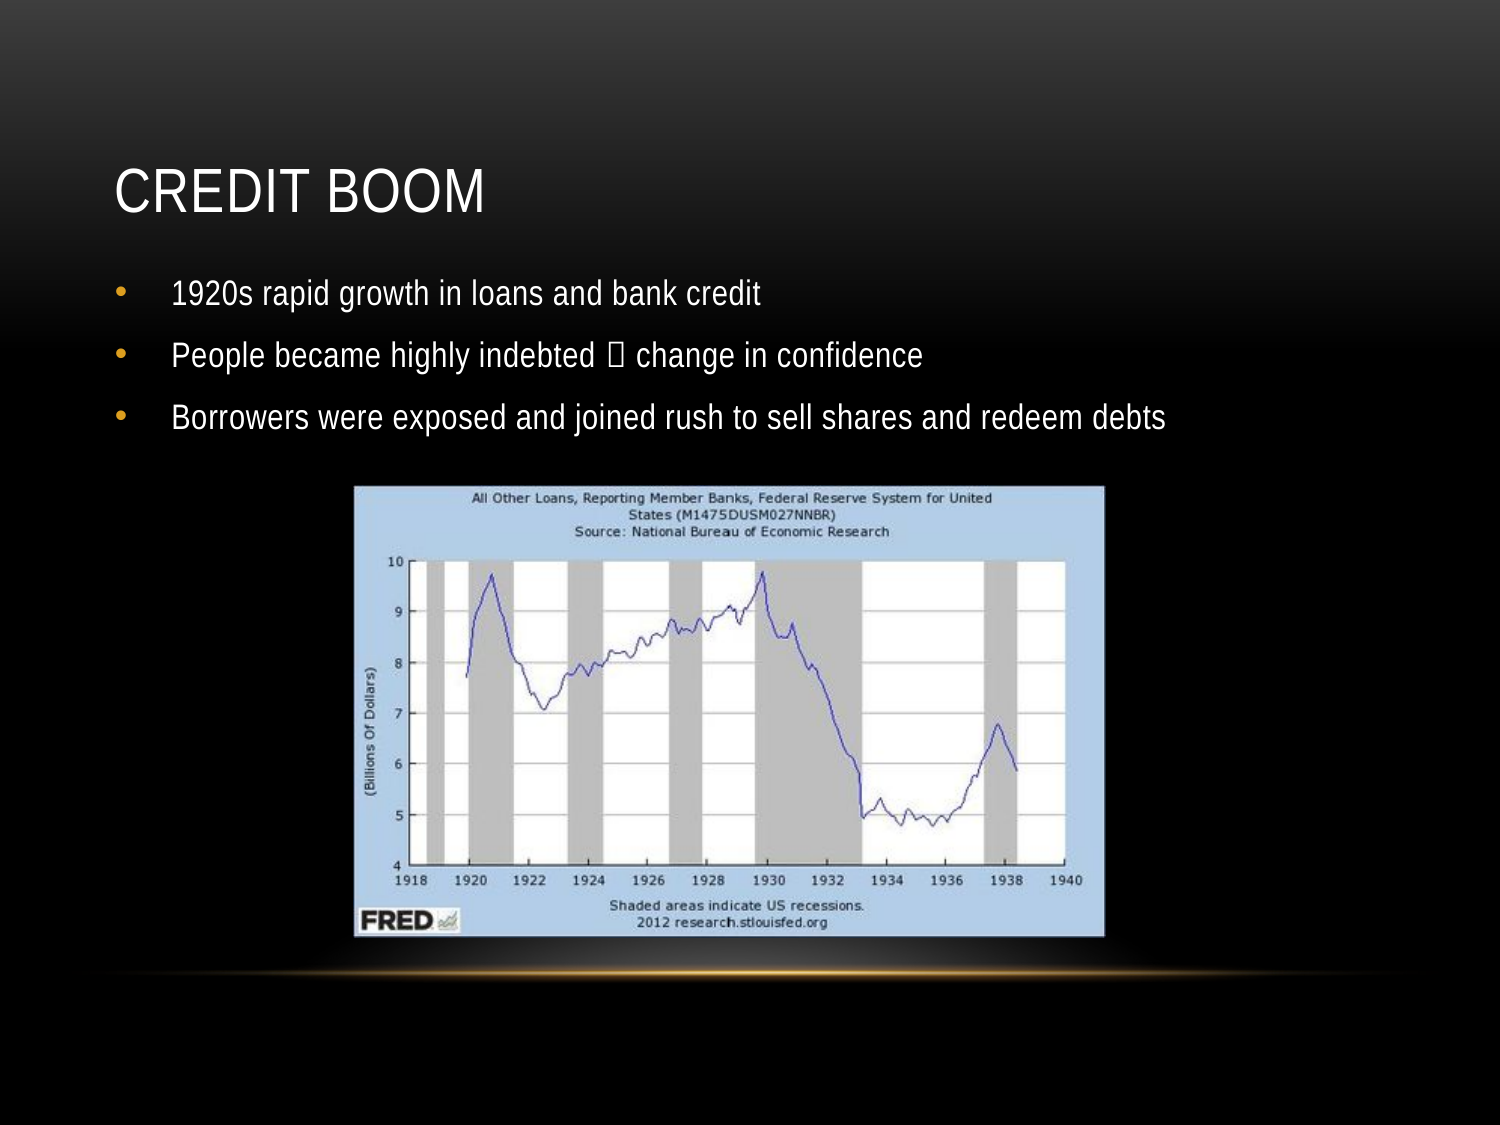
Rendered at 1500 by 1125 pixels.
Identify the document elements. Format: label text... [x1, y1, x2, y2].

picture [0, 0, 1500, 1125]
list 1920s rapid growth in loans and bank credit People became highly indebted  change in confidence Borrowers were exposed and joined rush to sell shares and redeem debts [99, 262, 1400, 938]
title Credit boom [99, 45, 1400, 233]
